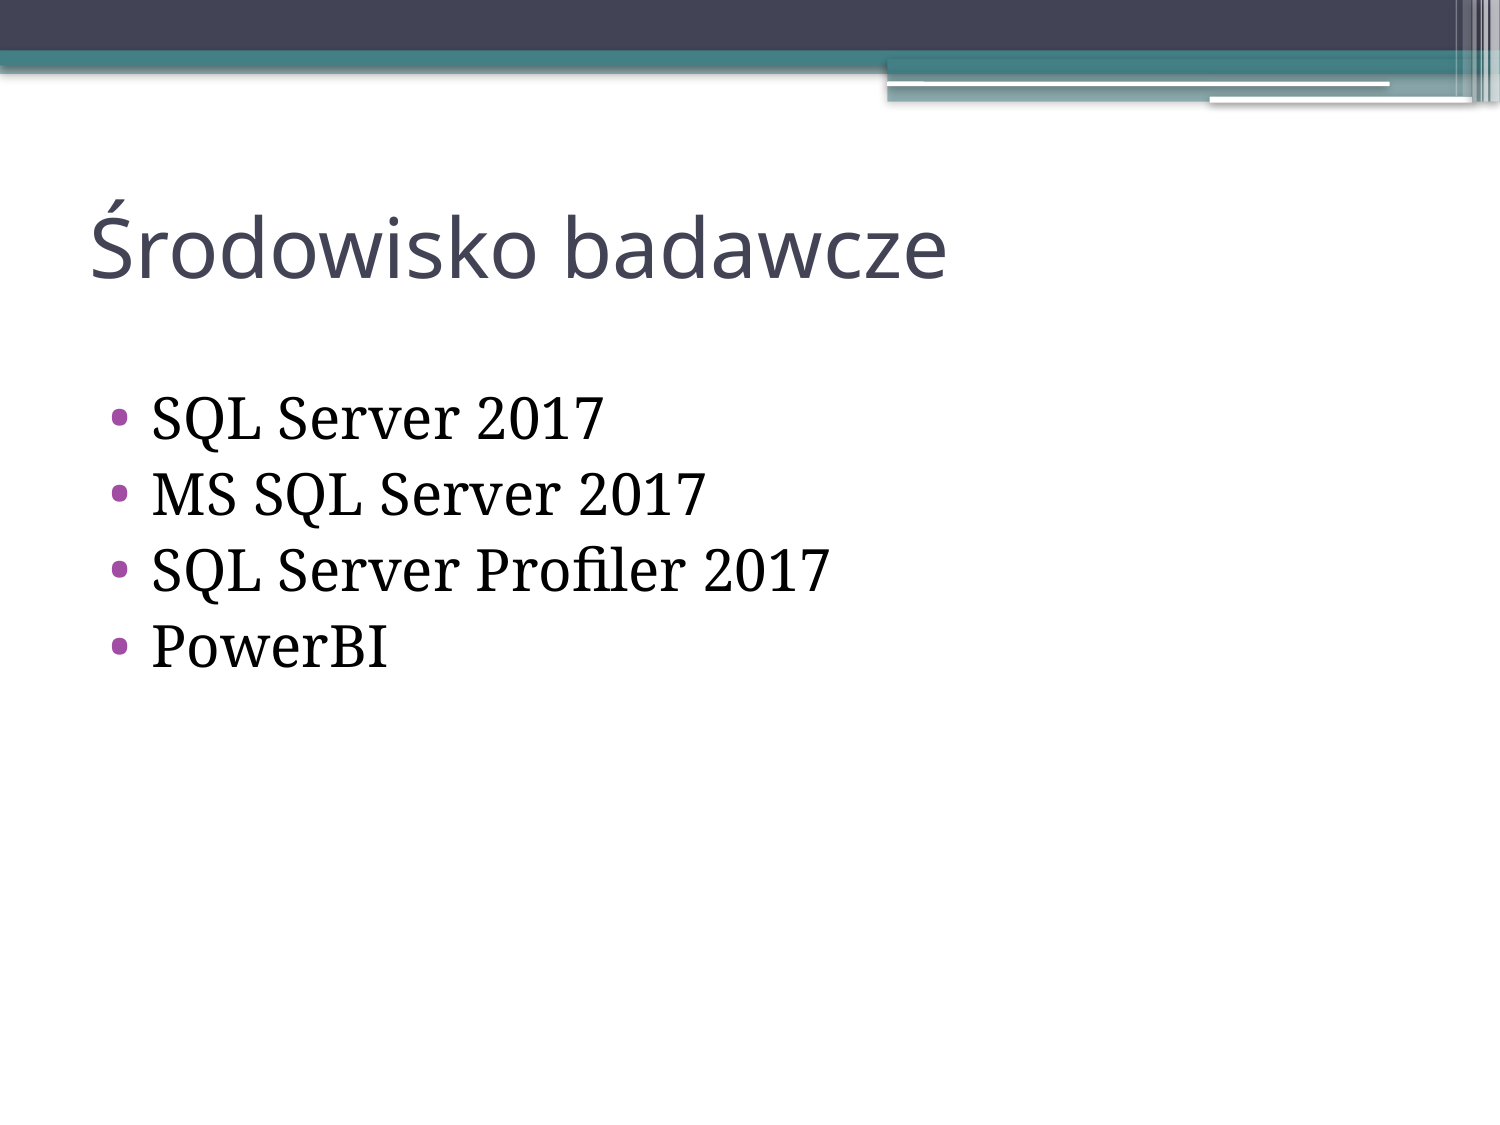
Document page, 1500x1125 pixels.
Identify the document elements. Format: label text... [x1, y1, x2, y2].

list SQL Server 2017 MS SQL Server 2017 SQL Server Profiler 2017 PowerBI [76, 373, 1427, 1067]
title Środowisko badawcze [75, 187, 1425, 303]
